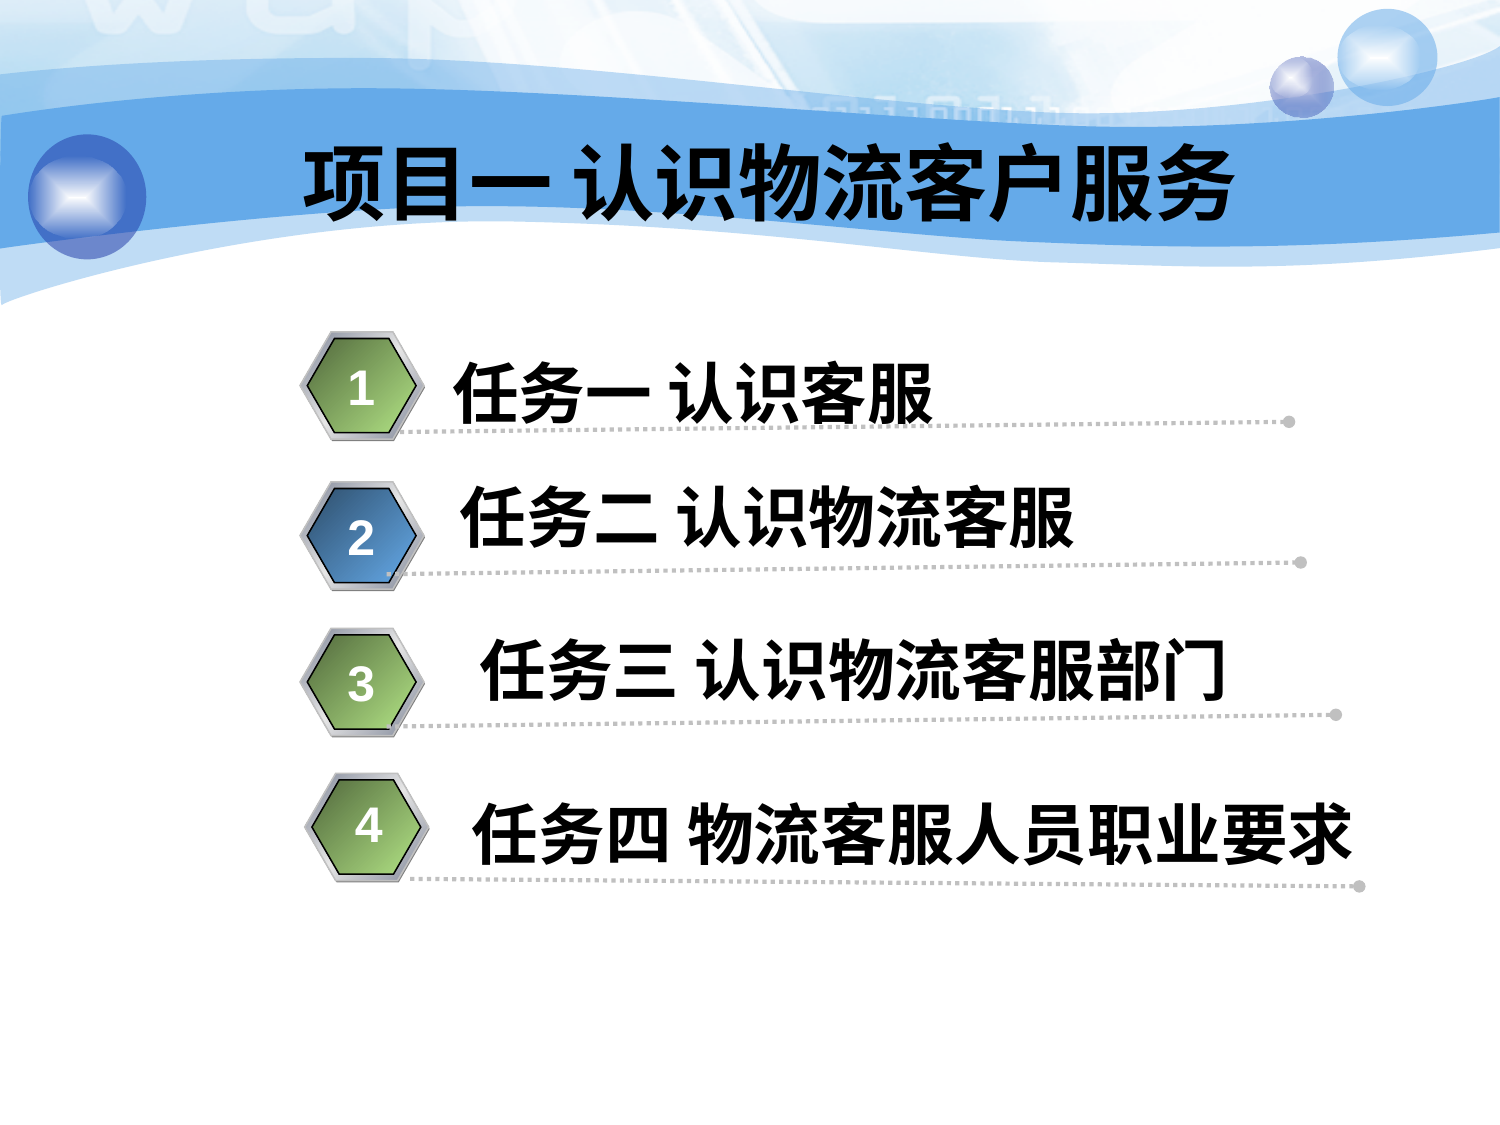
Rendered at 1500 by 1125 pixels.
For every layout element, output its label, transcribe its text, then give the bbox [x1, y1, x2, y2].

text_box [299, 481, 426, 592]
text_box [304, 773, 430, 883]
text_box 任务三 认识物流客服部门 [433, 621, 1403, 716]
text_box 任务四 物流客服人员职业要求 [457, 785, 1500, 880]
text_box [1330, 716, 1342, 722]
picture [0, 0, 1500, 113]
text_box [299, 331, 426, 442]
text_box [1352, 880, 1366, 893]
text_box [299, 628, 426, 738]
title 项目一 认识物流客户服务 [163, 128, 1377, 234]
text_box 任务二 认识物流客服 [445, 468, 1262, 564]
text_box [1281, 415, 1296, 429]
text_box 任务一 认识客服 [437, 344, 1175, 440]
text_box [1293, 556, 1307, 569]
